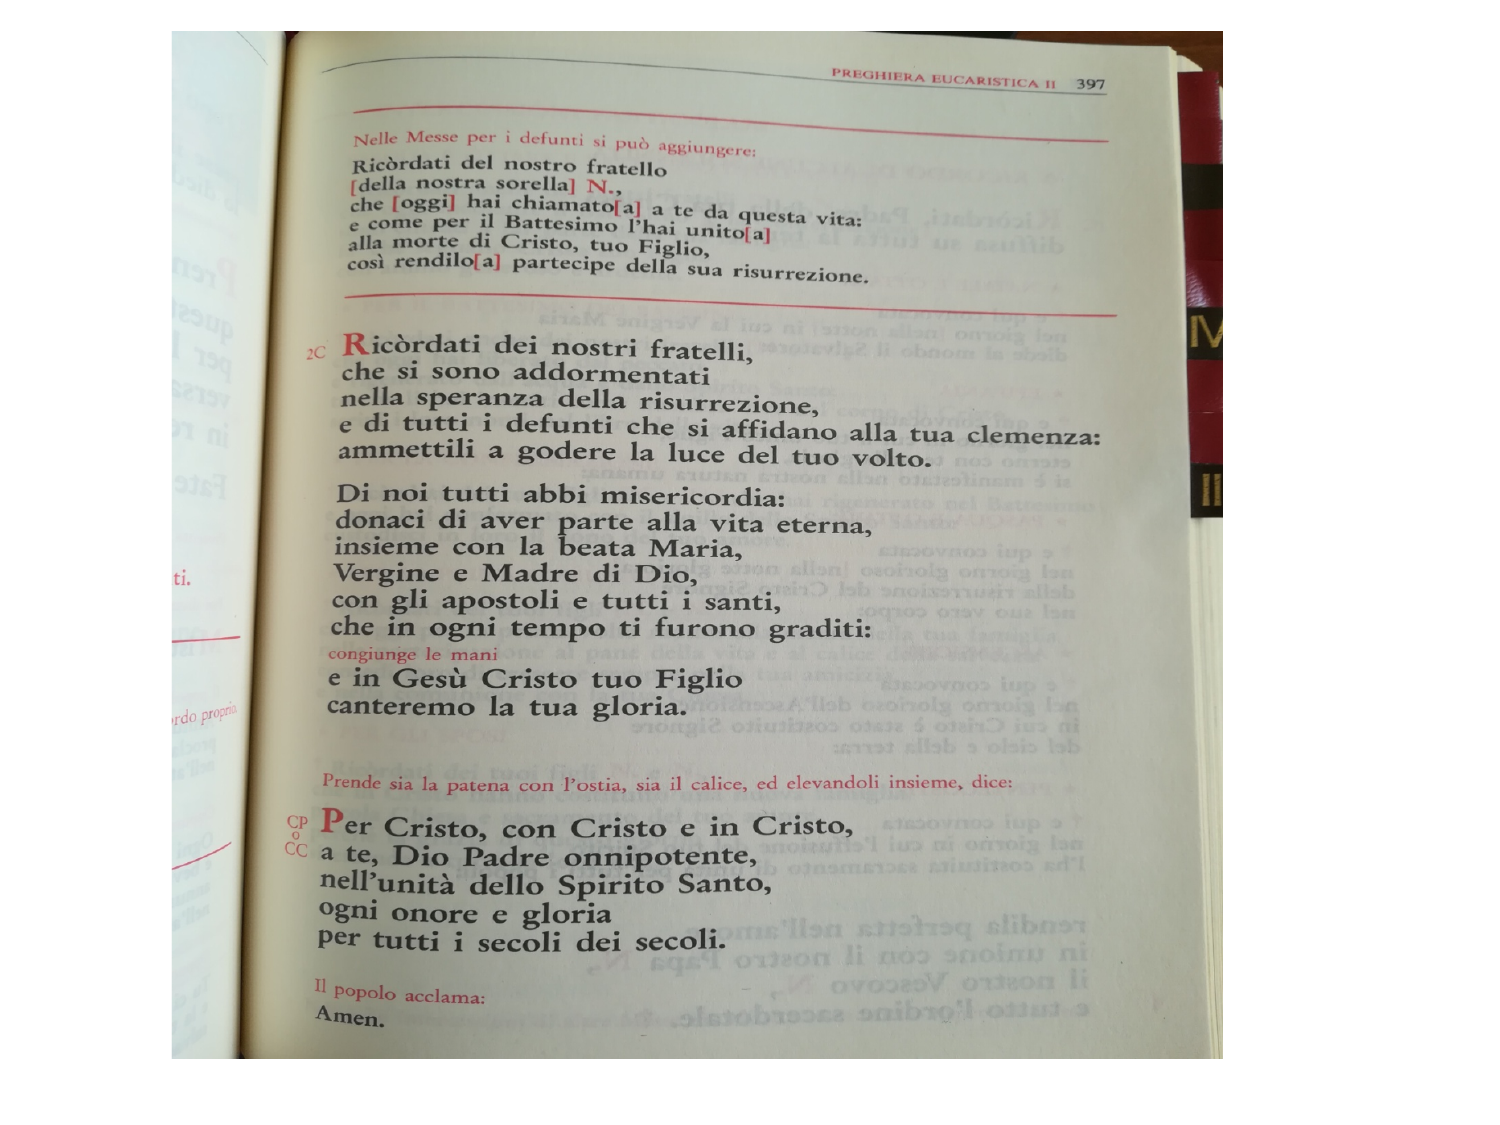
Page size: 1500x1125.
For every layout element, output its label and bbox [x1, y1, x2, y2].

list [182, 18, 1211, 1071]
picture [172, 31, 182, 1058]
picture [1211, 31, 1223, 1058]
